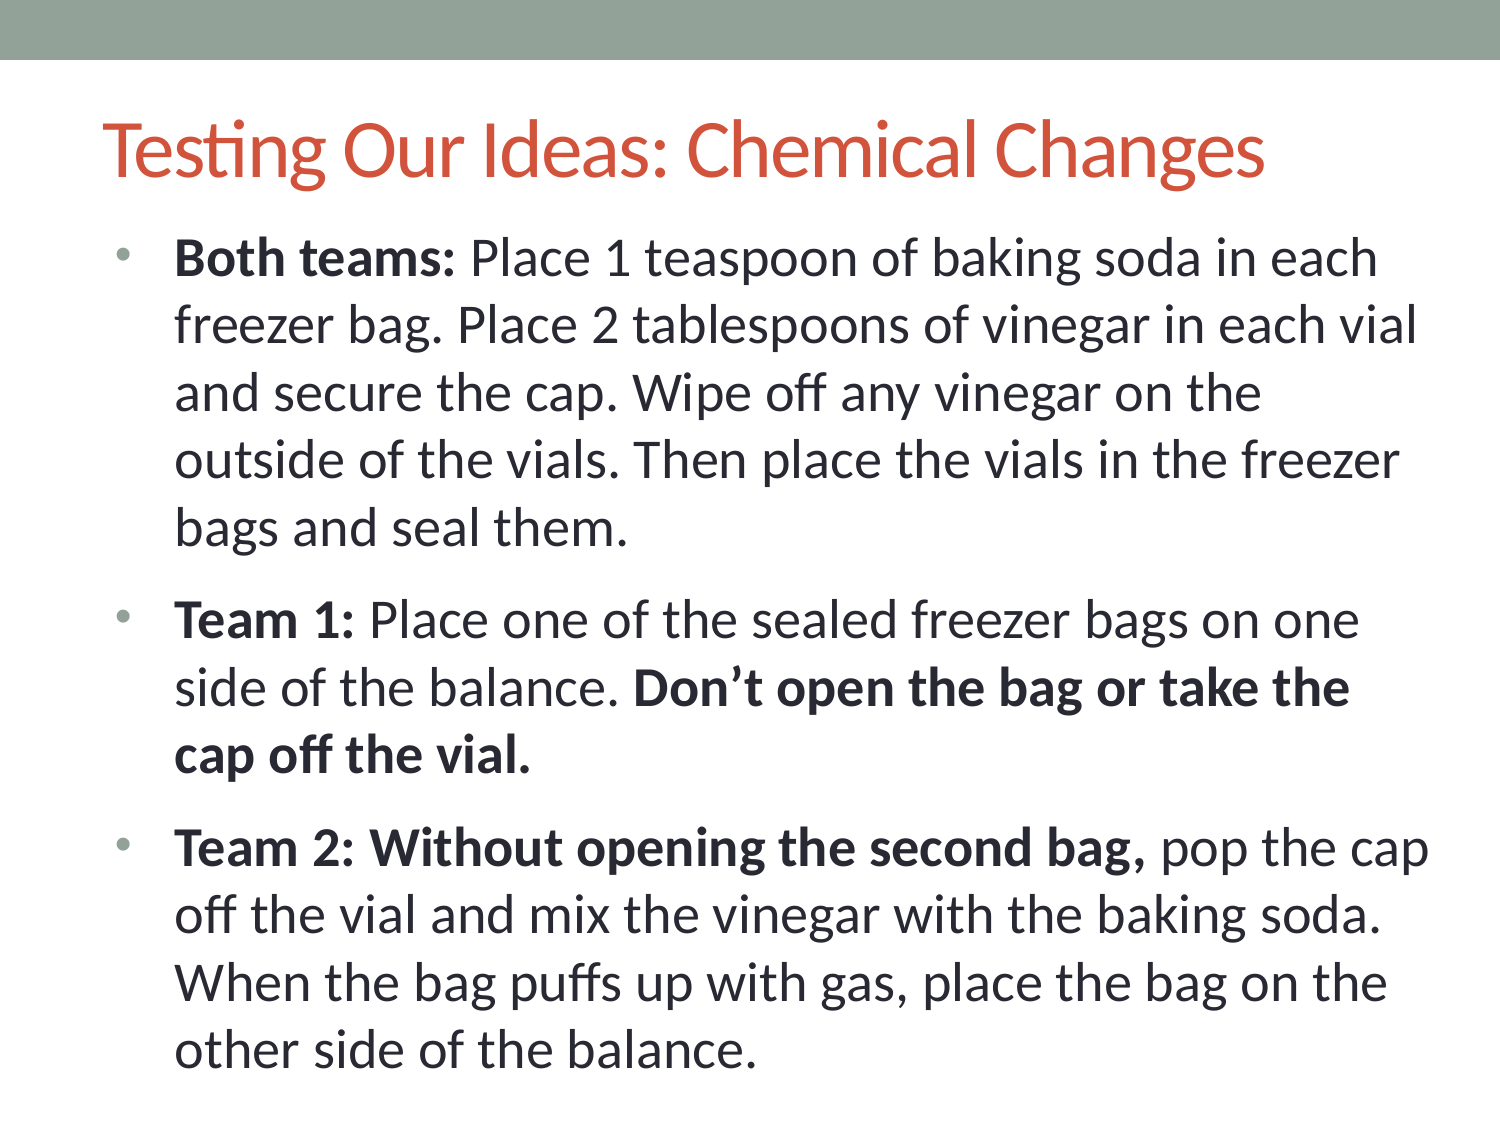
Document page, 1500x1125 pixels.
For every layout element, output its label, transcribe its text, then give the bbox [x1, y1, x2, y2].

title Testing Our Ideas: Chemical Changes [87, 62, 1438, 225]
list Both teams: Place 1 teaspoon of baking soda in each freezer bag. Place 2 tablespoons of vinegar in each vial and secure the cap. Wipe off any vinegar on the outside of the vials. Then place the vials in the freezer bags and seal them. Team 1: Place one of the sealed freezer bags on one side of the balance. Don’t open the bag or take the cap off the vial. Team 2: Without opening the second bag, pop the cap off the vial and mix the vinegar with the baking soda. When the bag puffs up with gas, place the bag on the other side of the balance. [99, 212, 1450, 1088]
